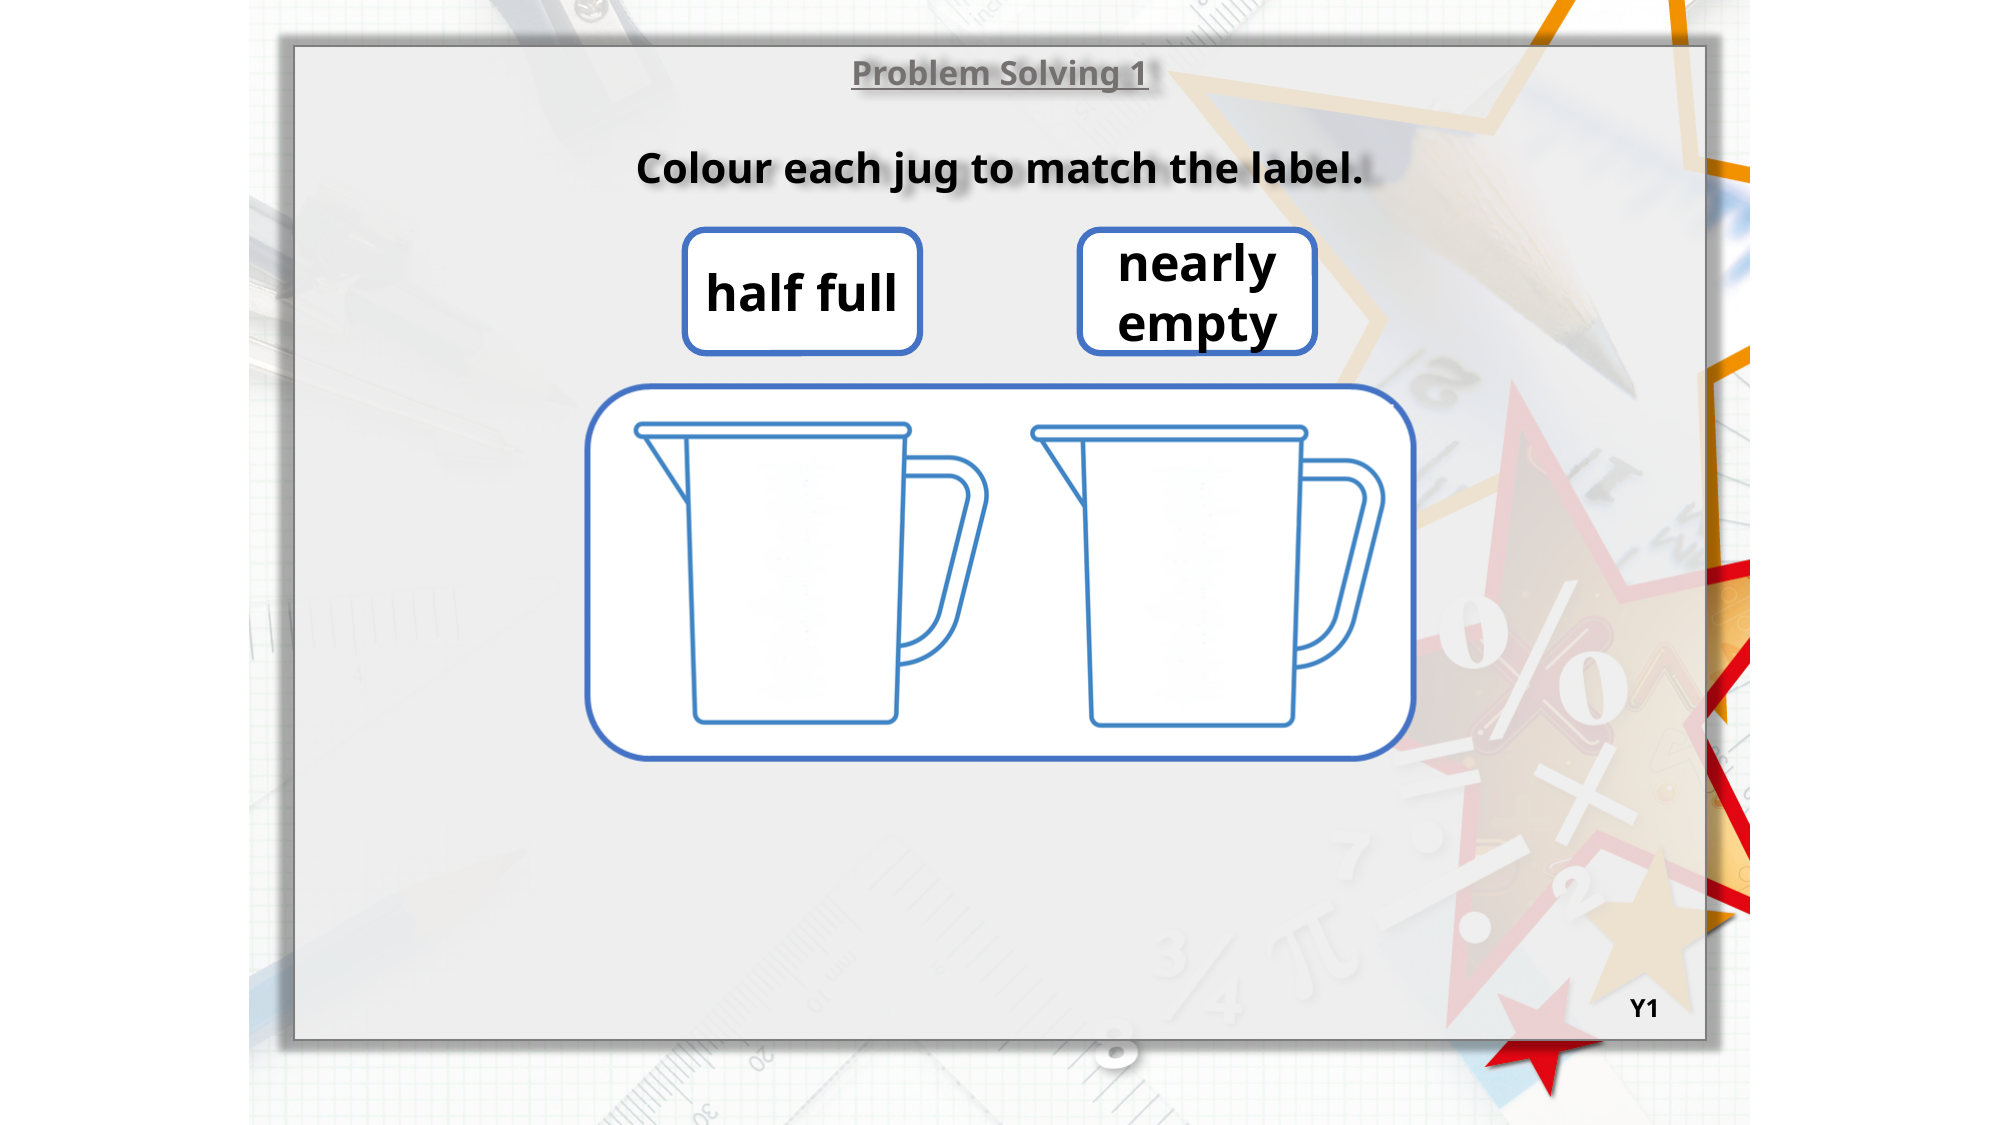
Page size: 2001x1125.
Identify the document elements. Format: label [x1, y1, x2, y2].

picture [249, 0, 1750, 1125]
